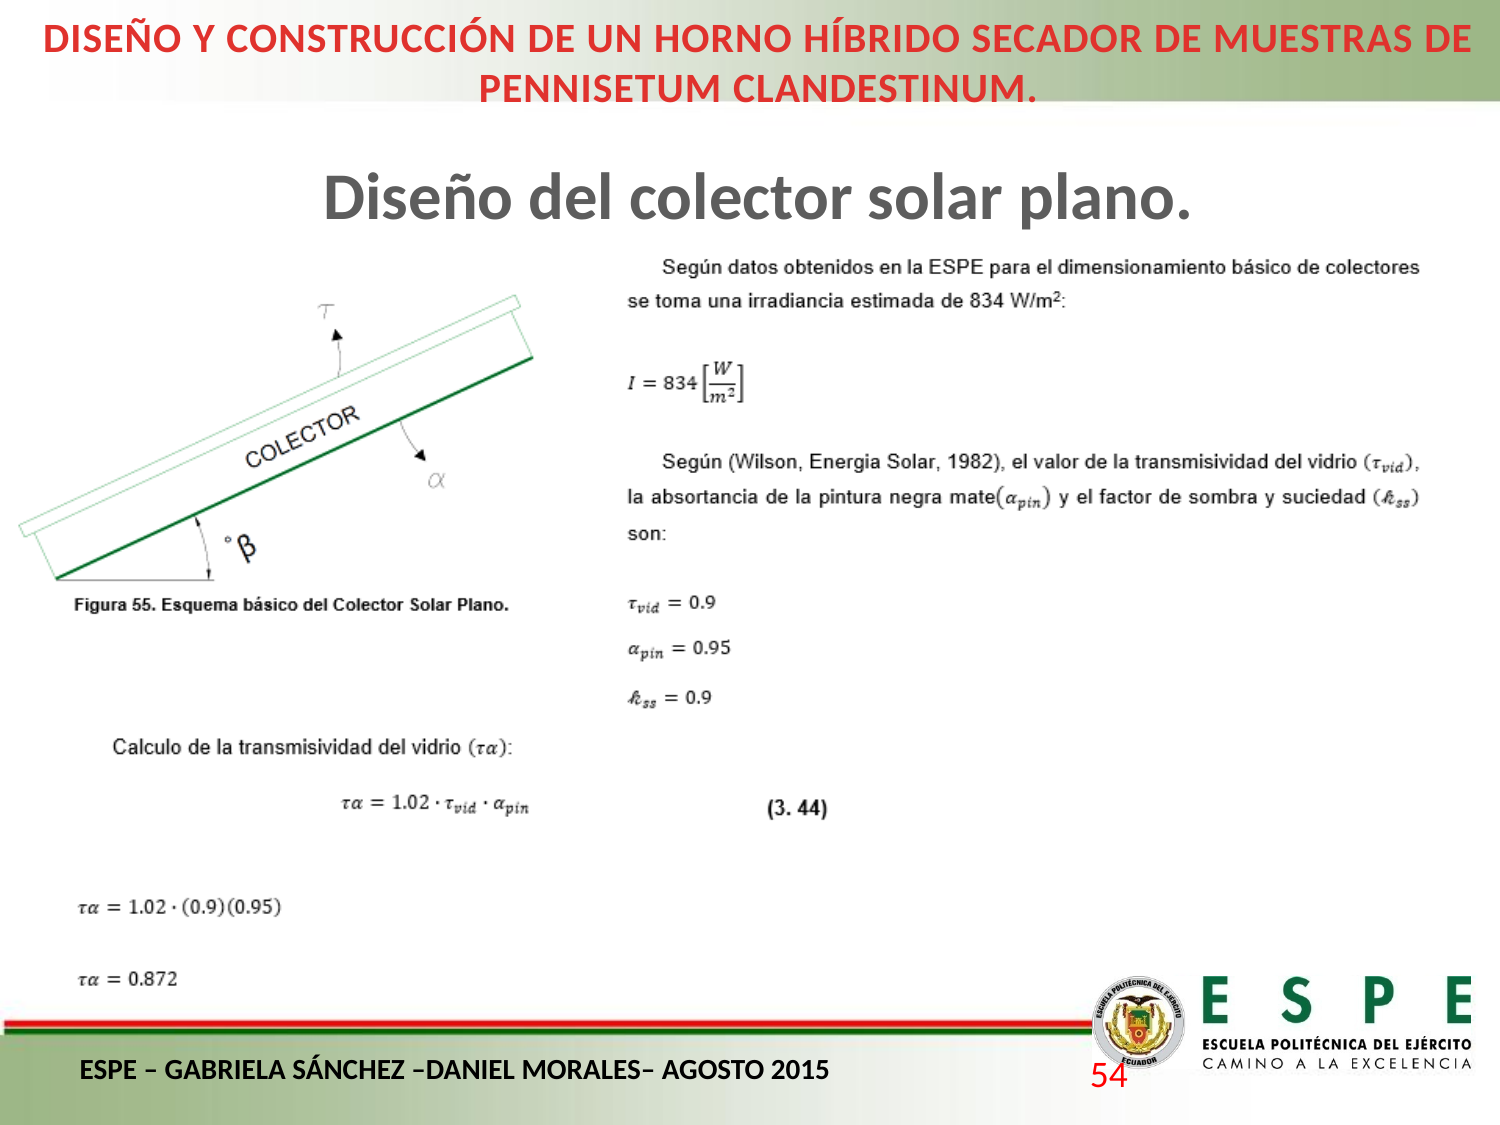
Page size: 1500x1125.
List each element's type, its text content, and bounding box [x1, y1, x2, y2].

slide_number 54 [1074, 1042, 1425, 1103]
picture [0, 119, 1500, 1125]
text_box ESPE – GABRIELA SÁNCHEZ –DANIEL MORALES– AGOSTO 2015 [64, 1042, 988, 1103]
text_box Diseño del colector solar plano. [38, 145, 1480, 241]
text_box DISEÑO Y CONSTRUCCIÓN DE UN HORNO HÍBRIDO SECADOR DE MUESTRAS DE PENNISETUM CLANDESTINUM. [0, 3, 1500, 119]
